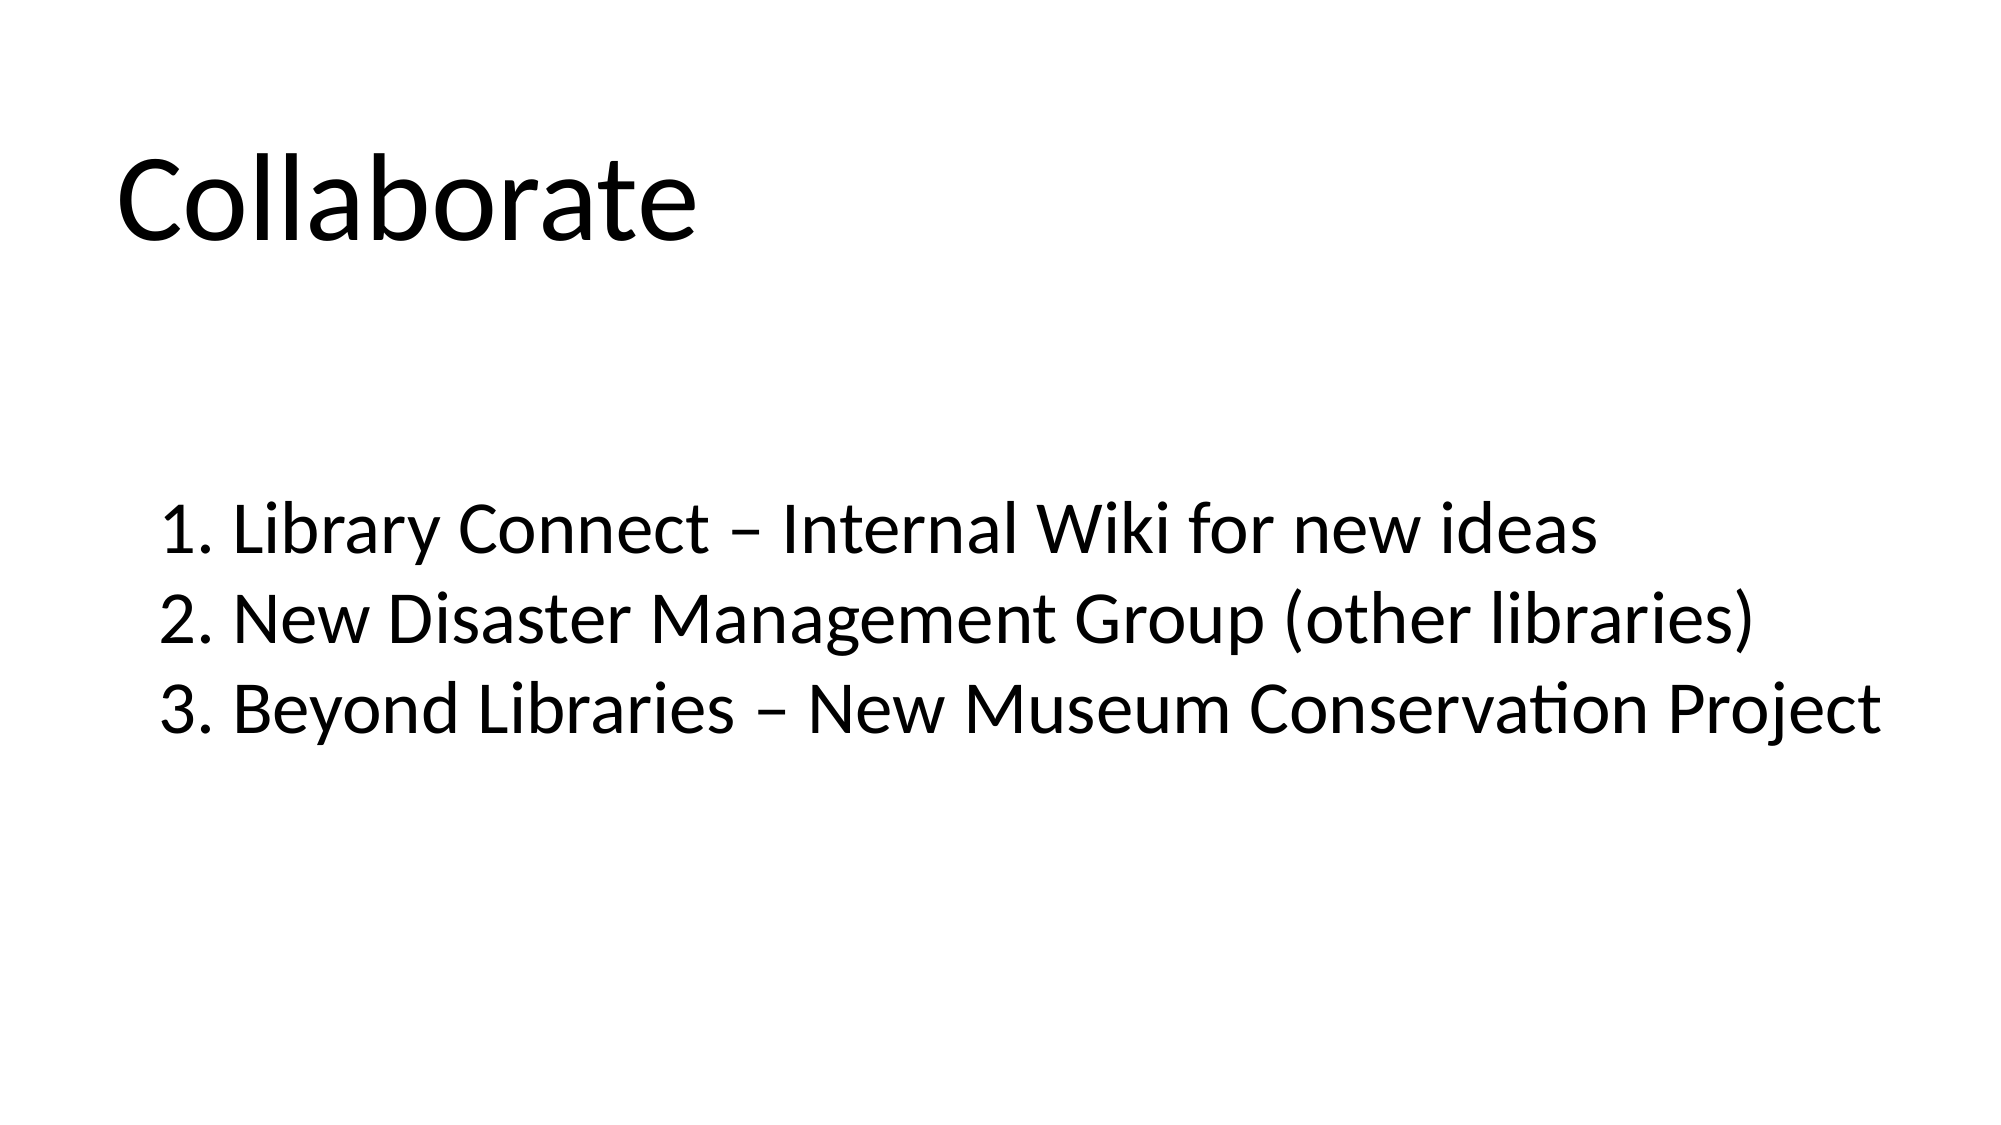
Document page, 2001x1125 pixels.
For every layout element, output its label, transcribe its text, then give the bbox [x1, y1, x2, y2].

text_box Collaborate [101, 107, 854, 273]
text_box 1. Library Connect – Internal Wiki for new ideas 2. New Disaster Management Group (other libraries) 3. Beyond Libraries – New Museum Conservation Project [143, 470, 1910, 906]
